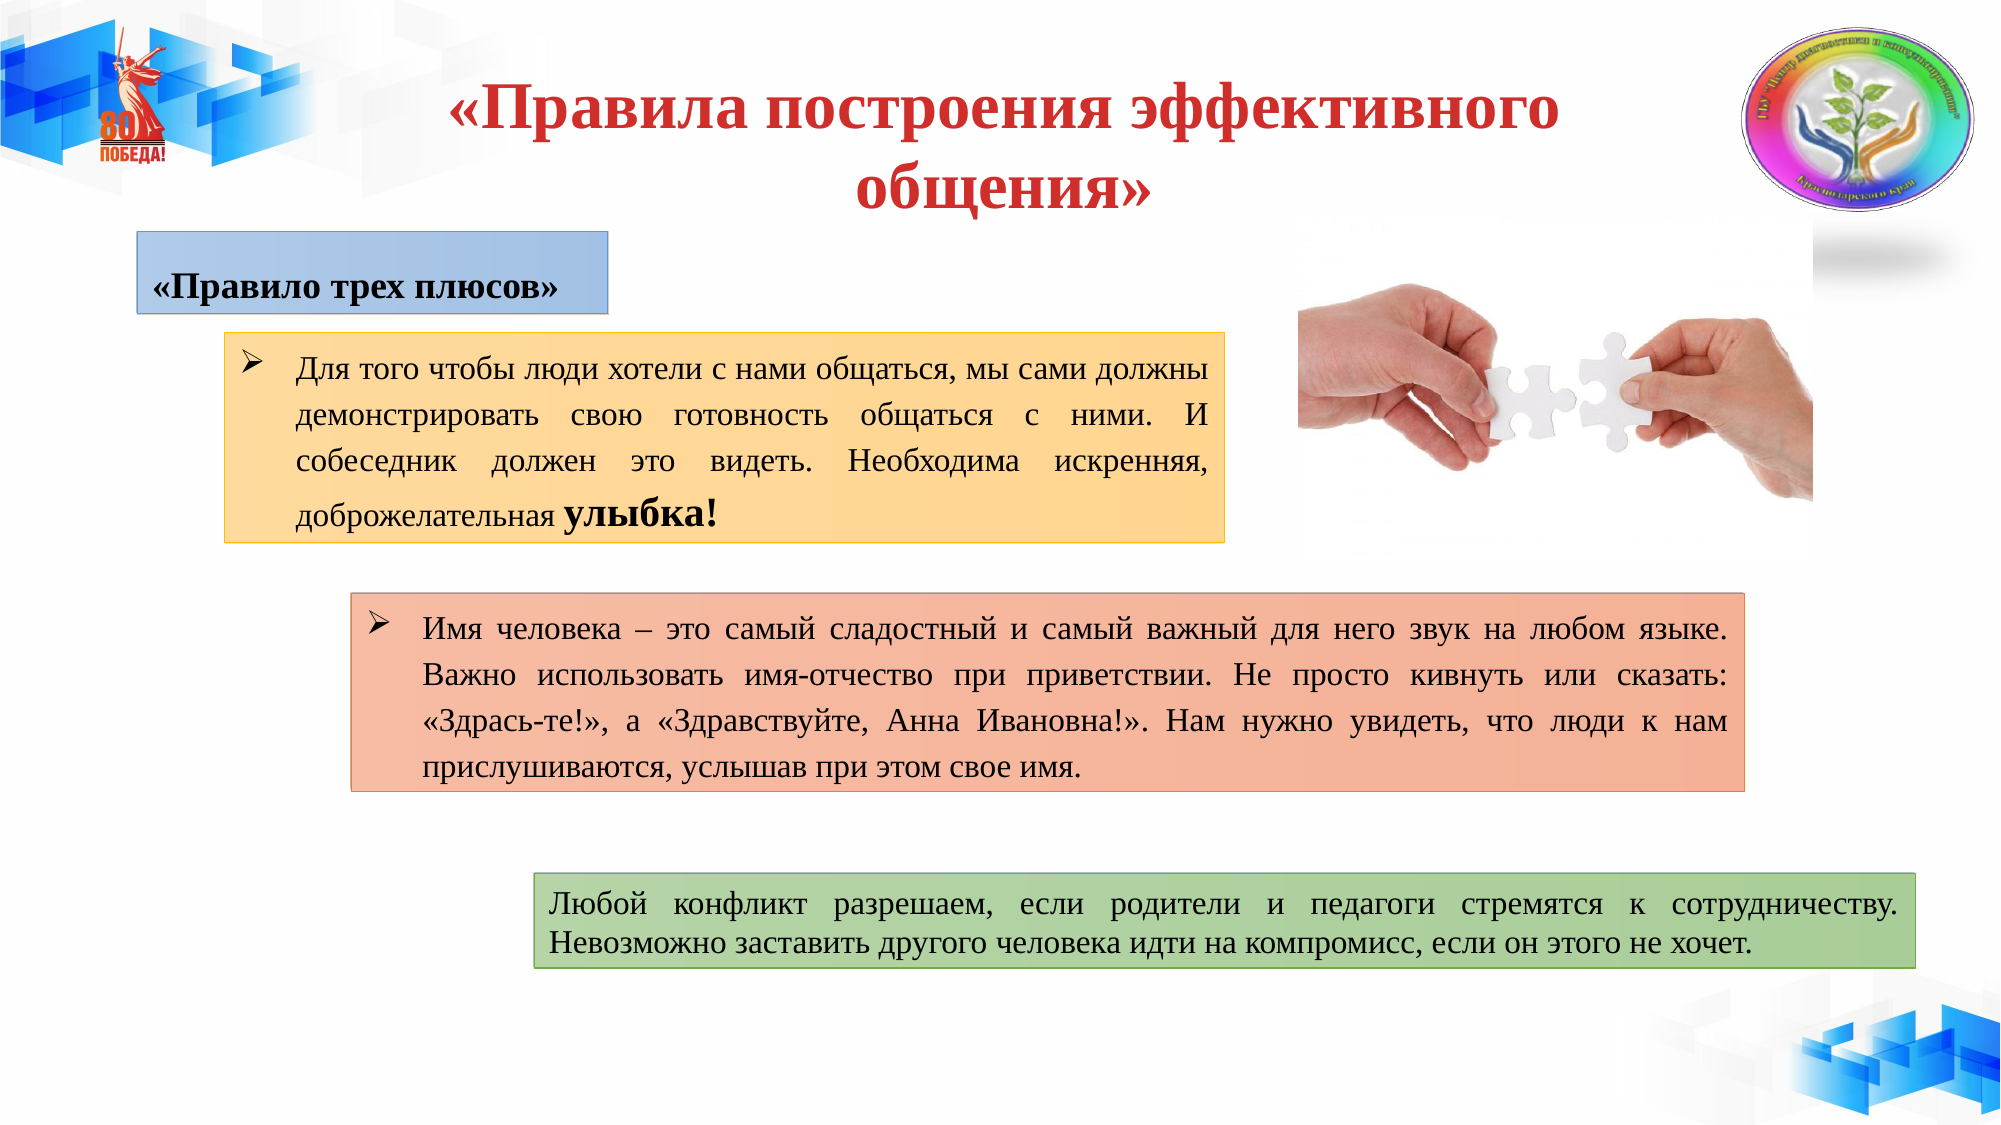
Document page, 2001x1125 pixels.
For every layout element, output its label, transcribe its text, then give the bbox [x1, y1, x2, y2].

text_box Имя человека – это самый сладостный и самый важный для него звук на любом языке. Важно использовать имя-отчество при приветствии. Не просто кивнуть или сказать: «Здрась-те!», а «Здравствуйте, Анна Ивановна!». Нам нужно увидеть, что люди к нам прислушиваются, услышав при этом свое имя. [351, 593, 1745, 792]
text_box Любой конфликт разрешаем, если родители и педагоги стремятся к сотрудничеству. Невозможно заставить другого человека идти на компромисс, если он этого не хочет. [534, 873, 1916, 969]
text_box «Правила построения эффективного общения» [319, 54, 1690, 230]
text_box «Правило трех плюсов» [137, 231, 608, 314]
text_box Для того чтобы люди хотели с нами общаться, мы сами должны демонстрировать свою готовность общаться с ними. И собеседник должен это видеть. Необходима искренняя, доброжелательная улыбка! [224, 332, 1225, 543]
picture [0, 0, 2001, 1125]
